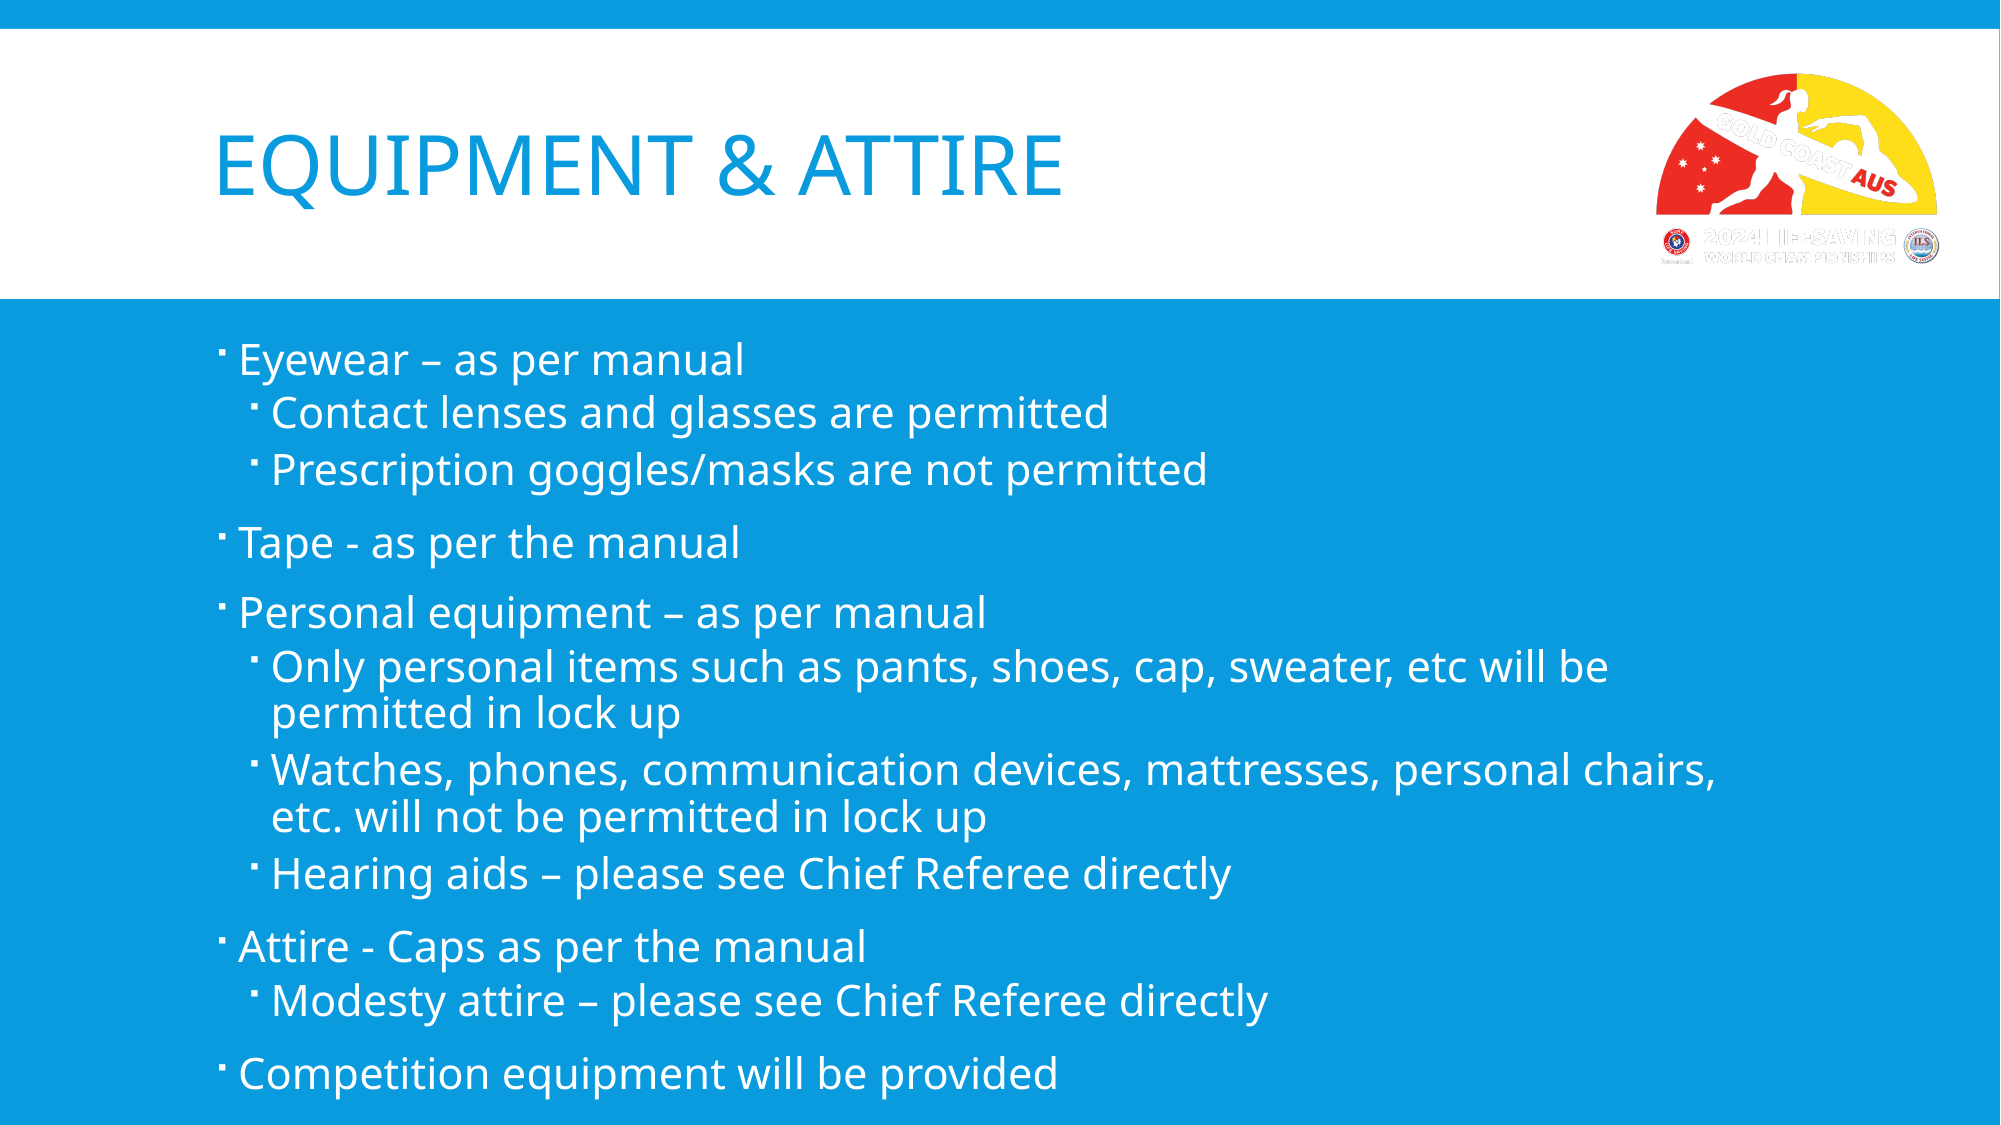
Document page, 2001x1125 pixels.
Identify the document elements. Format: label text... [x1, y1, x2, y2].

picture [1636, 46, 1958, 295]
list Eyewear – as per manual Contact lenses and glasses are permitted Prescription goggles/masks are not permitted Tape - as per the manual Personal equipment – as per manual Only personal items such as pants, shoes, cap, sweater, etc will be permitted in lock up Watches, phones, communication devices, mattresses, personal chairs, etc. will not be permitted in lock up Hearing aids – please see Chief Referee directly Attire - Caps as per the manual Modesty attire – please see Chief Referee directly Competition equipment will be provided [197, 329, 1803, 1107]
title Equipment & Attire [197, 46, 1631, 295]
